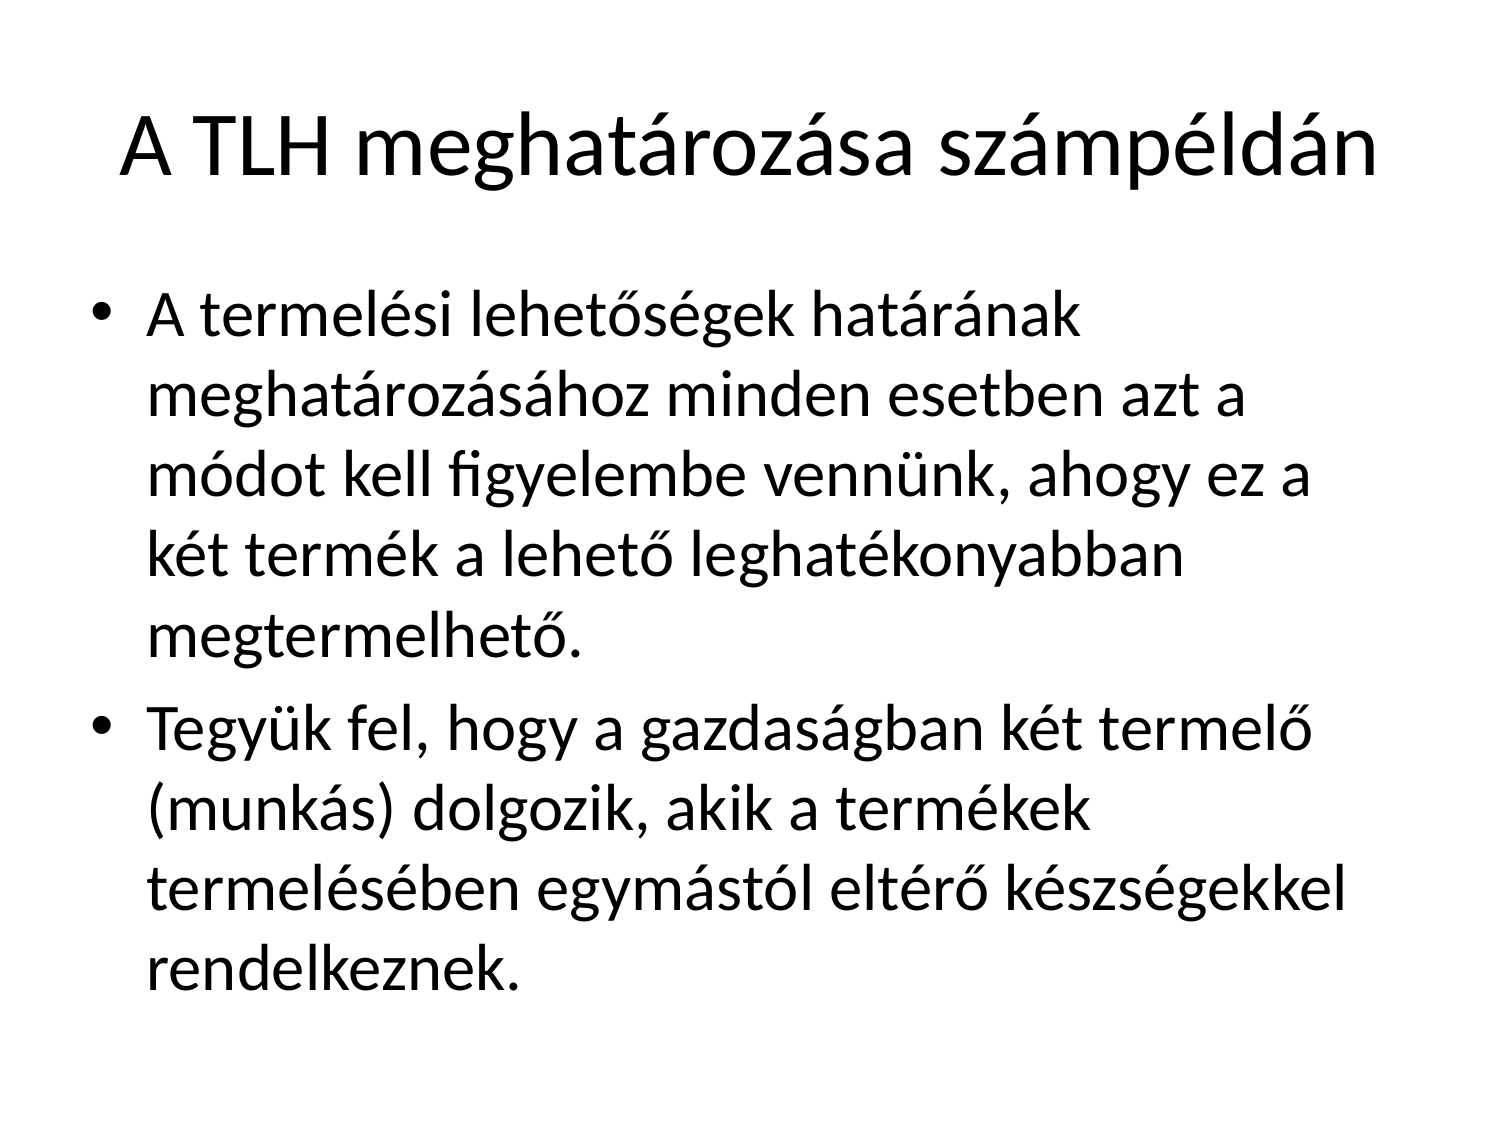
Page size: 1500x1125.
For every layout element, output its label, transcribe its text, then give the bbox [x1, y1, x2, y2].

title A TLH meghatározása számpéldán [75, 45, 1425, 233]
list A termelési lehetőségek határának meghatározásához minden esetben azt a módot kell figyelembe vennünk, ahogy ez a két termék a lehető leghatékonyabban megtermelhető. Tegyük fel, hogy a gazdaságban két termelő (munkás) dolgozik, akik a termékek termelésében egymástól eltérő készségekkel rendelkeznek. [75, 262, 1425, 1035]
